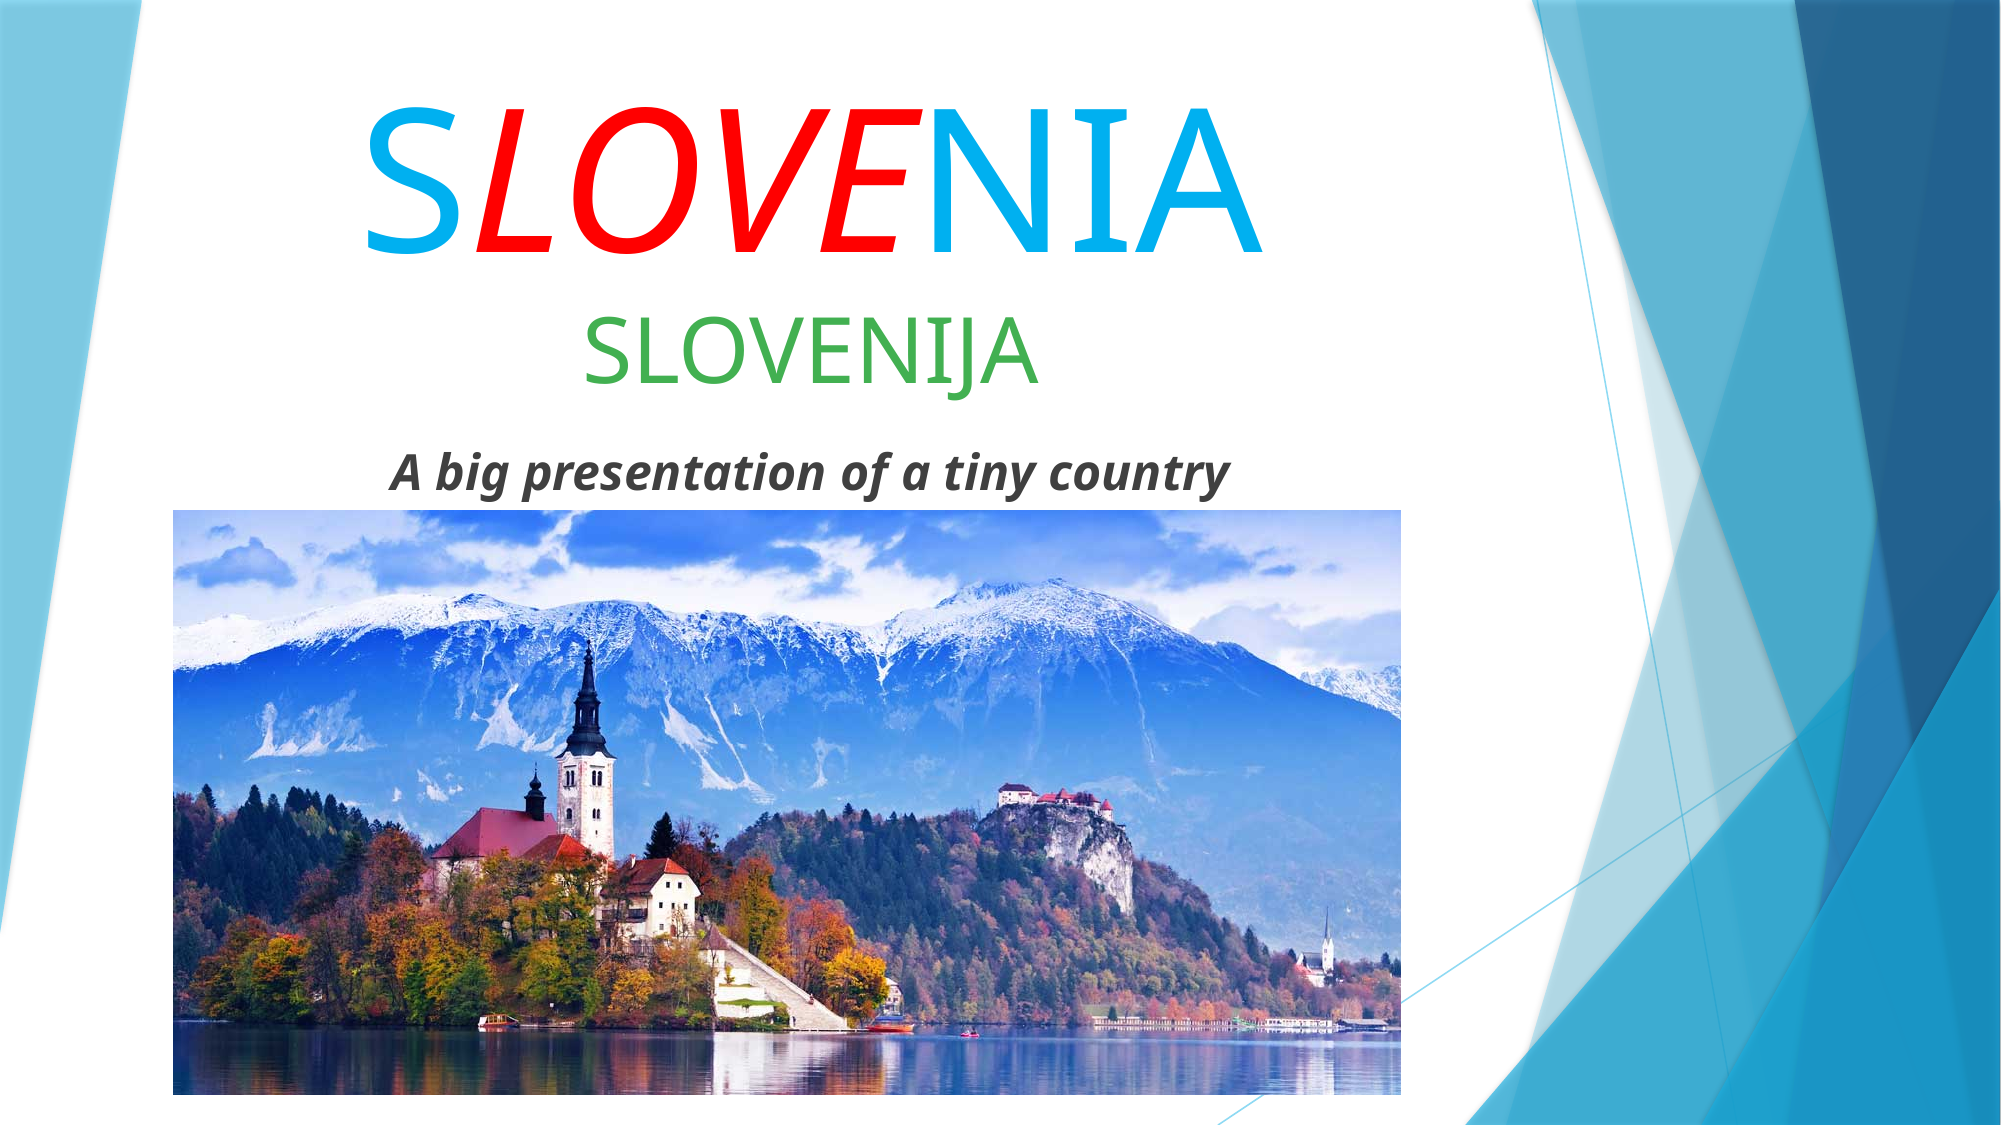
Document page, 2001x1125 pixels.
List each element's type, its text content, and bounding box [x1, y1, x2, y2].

title SLOVENIA SLOVENIJA [221, 59, 1401, 410]
subtitle A big presentation of a tiny country [272, 432, 1350, 509]
picture [173, 510, 1401, 1096]
